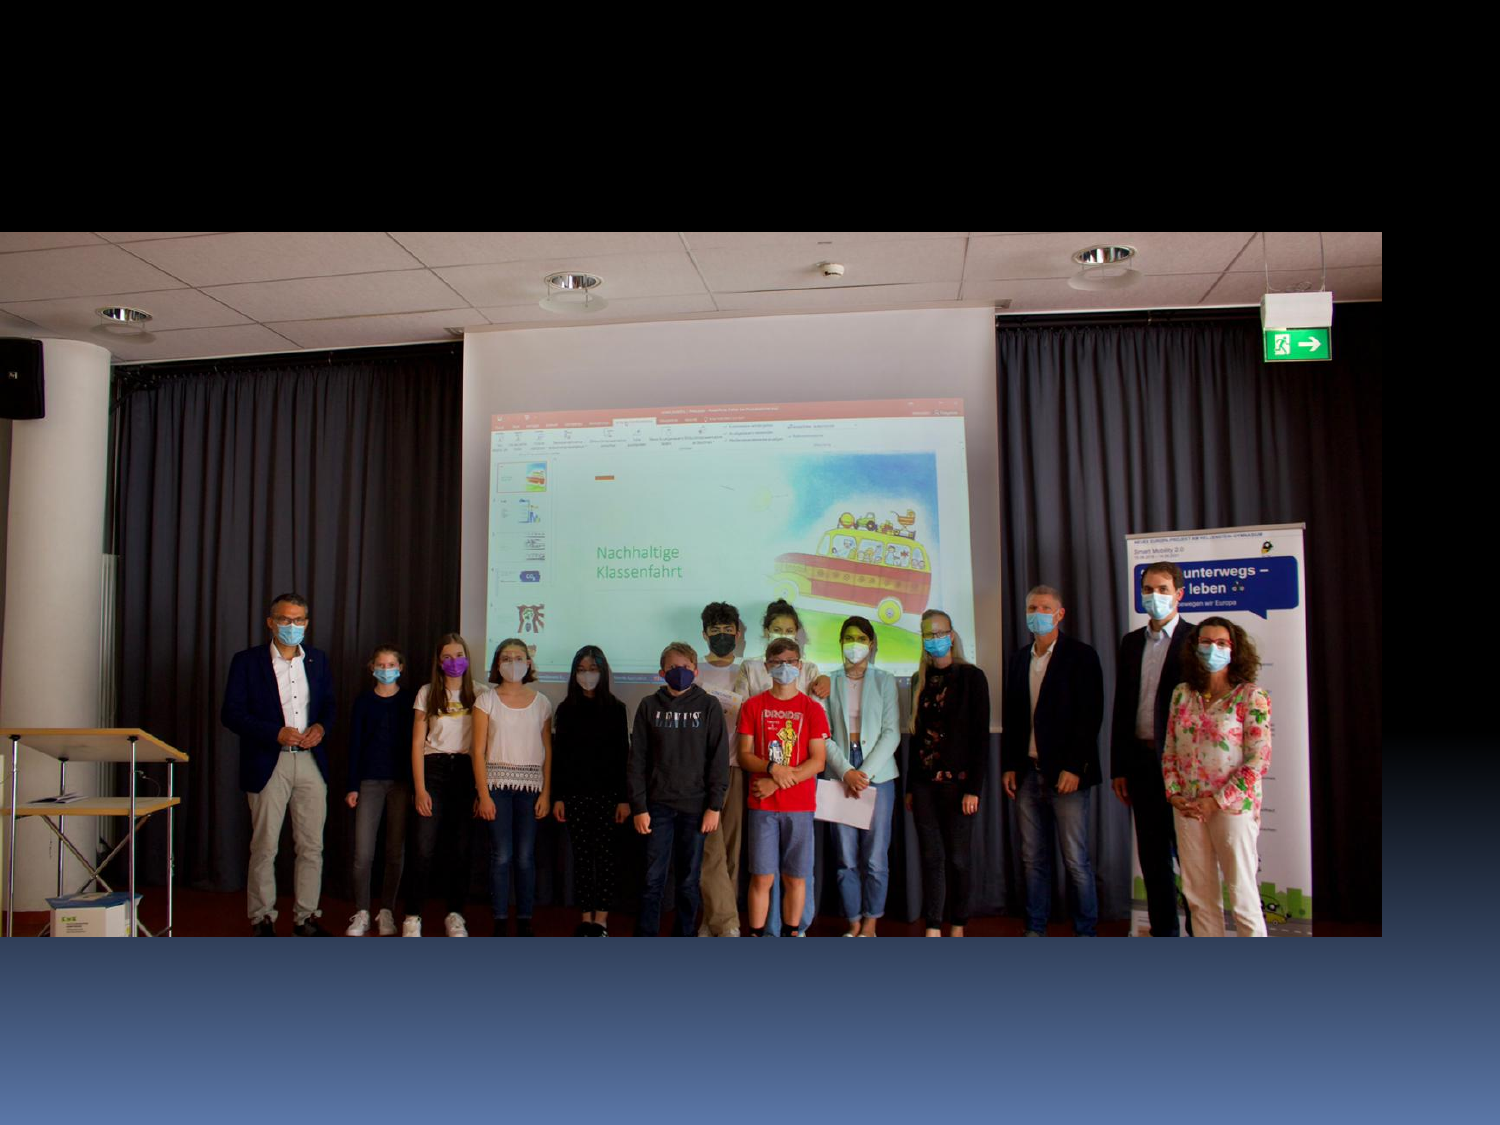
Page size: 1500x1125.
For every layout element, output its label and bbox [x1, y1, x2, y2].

picture [0, 232, 1383, 937]
